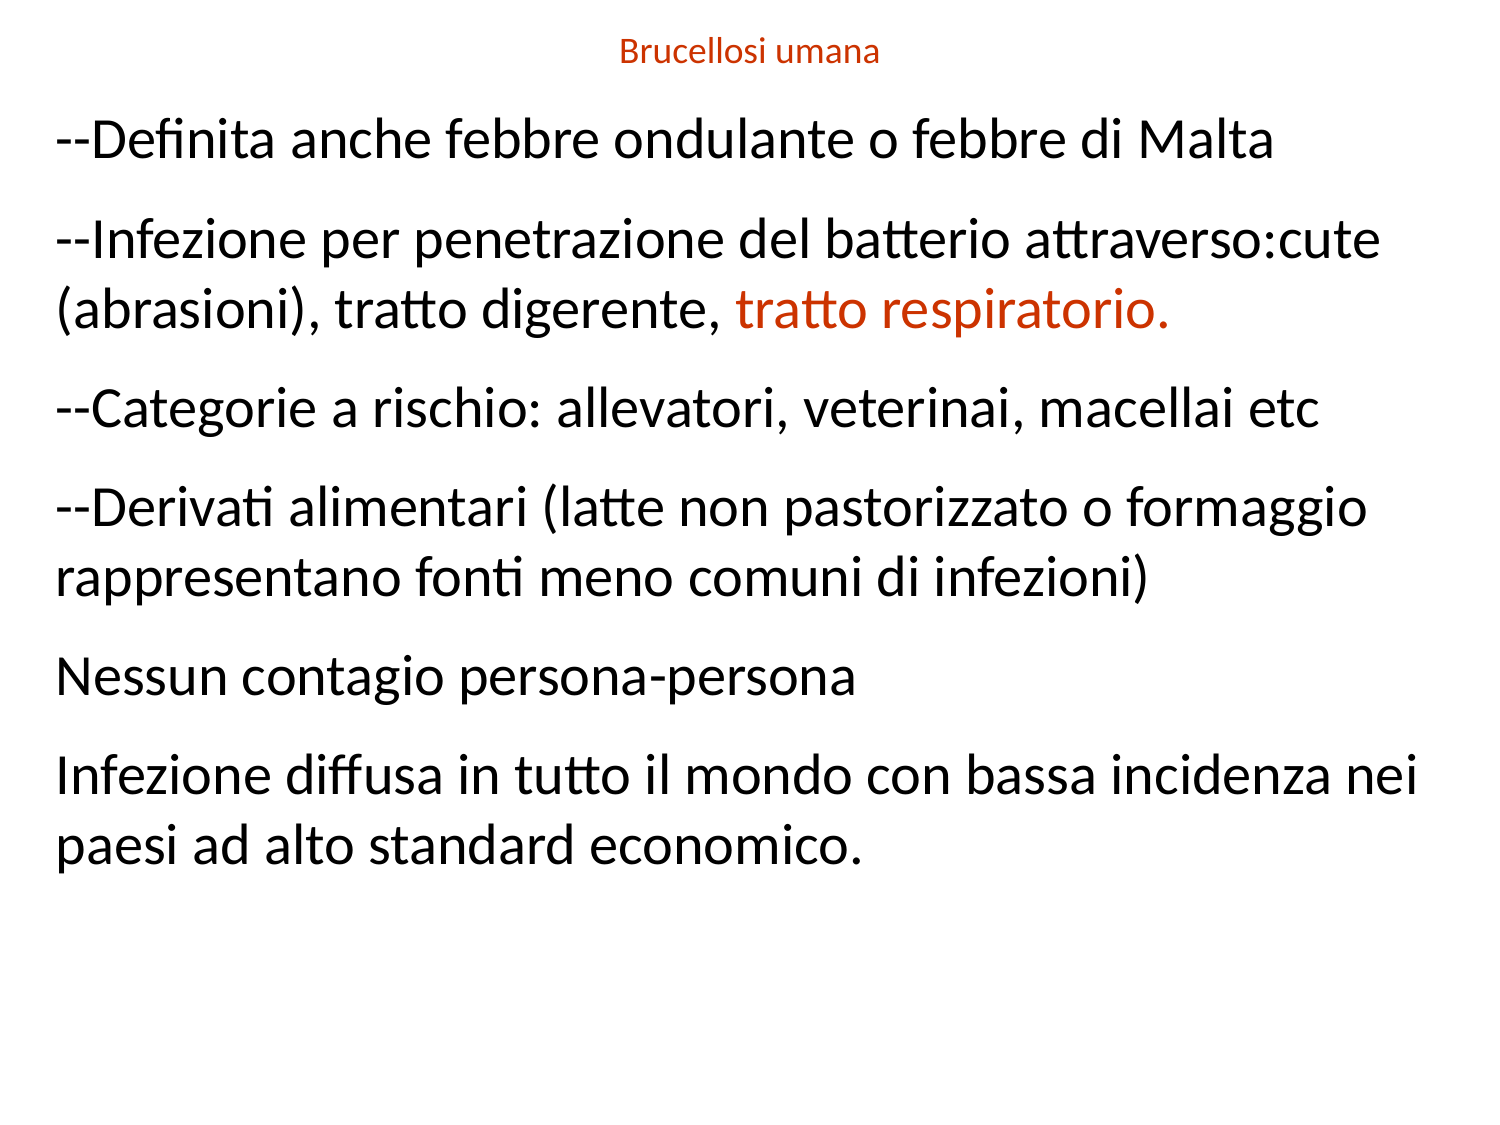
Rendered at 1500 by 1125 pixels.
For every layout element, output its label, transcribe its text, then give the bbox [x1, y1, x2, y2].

text_box Brucellosi umana --Definita anche febbre ondulante o febbre di Malta --Infezione per penetrazione del batterio attraverso:cute (abrasioni), tratto digerente, tratto respiratorio. --Categorie a rischio: allevatori, veterinai, macellai etc --Derivati alimentari (latte non pastorizzato o formaggio rappresentano fonti meno comuni di infezioni) Nessun contagio persona-persona Infezione diffusa in tutto il mondo con bassa incidenza nei paesi ad alto standard economico. [41, 19, 1459, 884]
